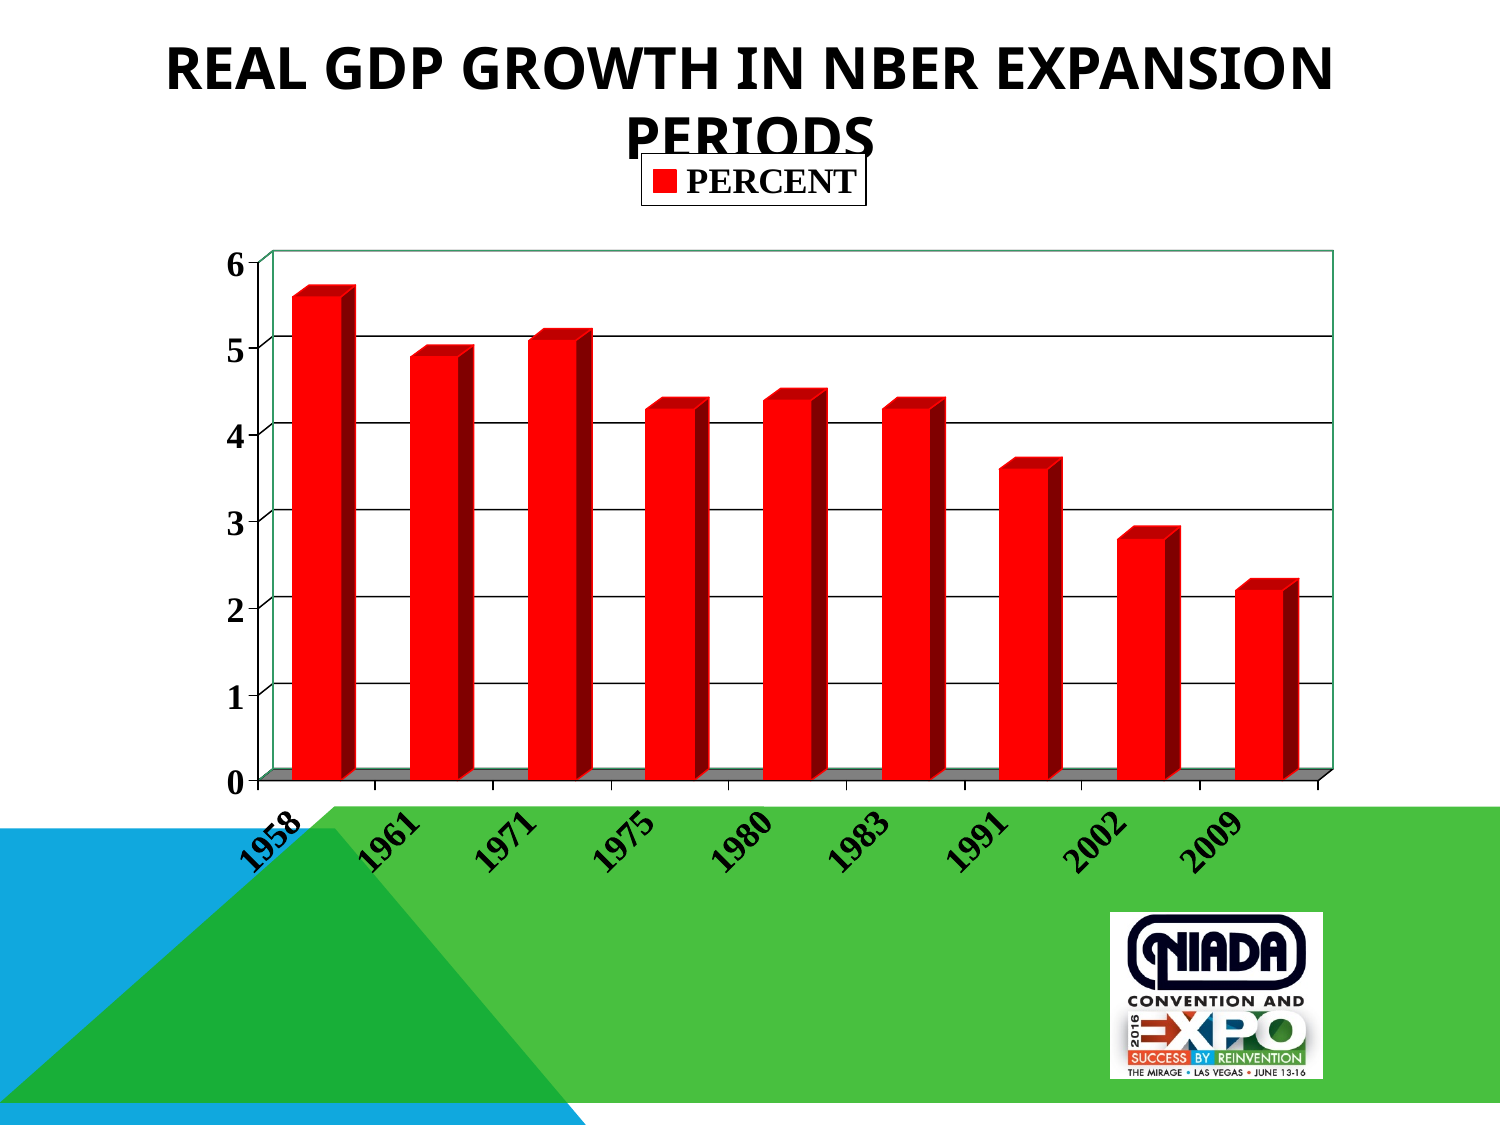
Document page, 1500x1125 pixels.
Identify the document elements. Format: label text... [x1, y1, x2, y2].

picture [1110, 913, 1323, 1079]
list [49, 145, 1451, 913]
title REAL GDP GROWTH IN NBER EXPANSION PERIODS [90, 55, 1410, 144]
